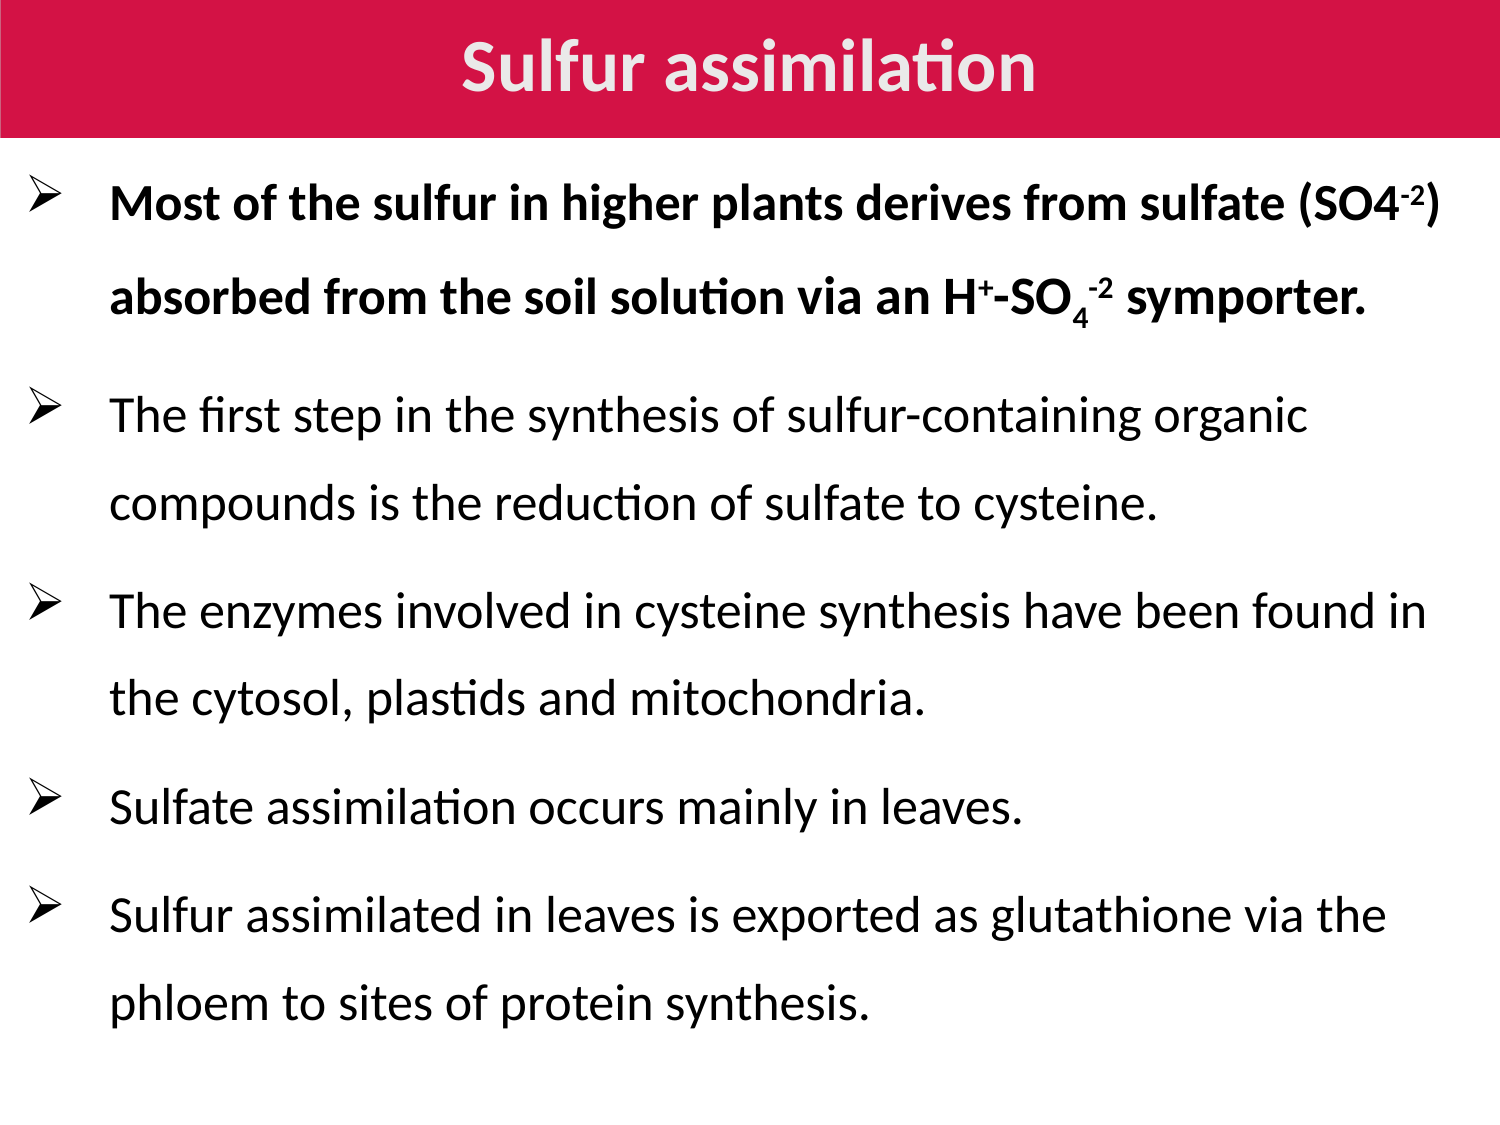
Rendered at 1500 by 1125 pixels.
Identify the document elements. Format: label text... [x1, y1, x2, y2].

text_box Most of the sulfur in higher plants derives from sulfate (SO4-2) absorbed from the soil solution via an H+-SO4-2 symporter. The first step in the synthesis of sulfur-containing organic compounds is the reduction of sulfate to cysteine. The enzymes involved in cysteine synthesis have been found in the cytosol, plastids and mitochondria. Sulfate assimilation occurs mainly in leaves. Sulfur assimilated in leaves is exported as glutathione via the phloem to sites of protein synthesis. [9, 138, 1491, 995]
picture [0, 0, 1500, 138]
